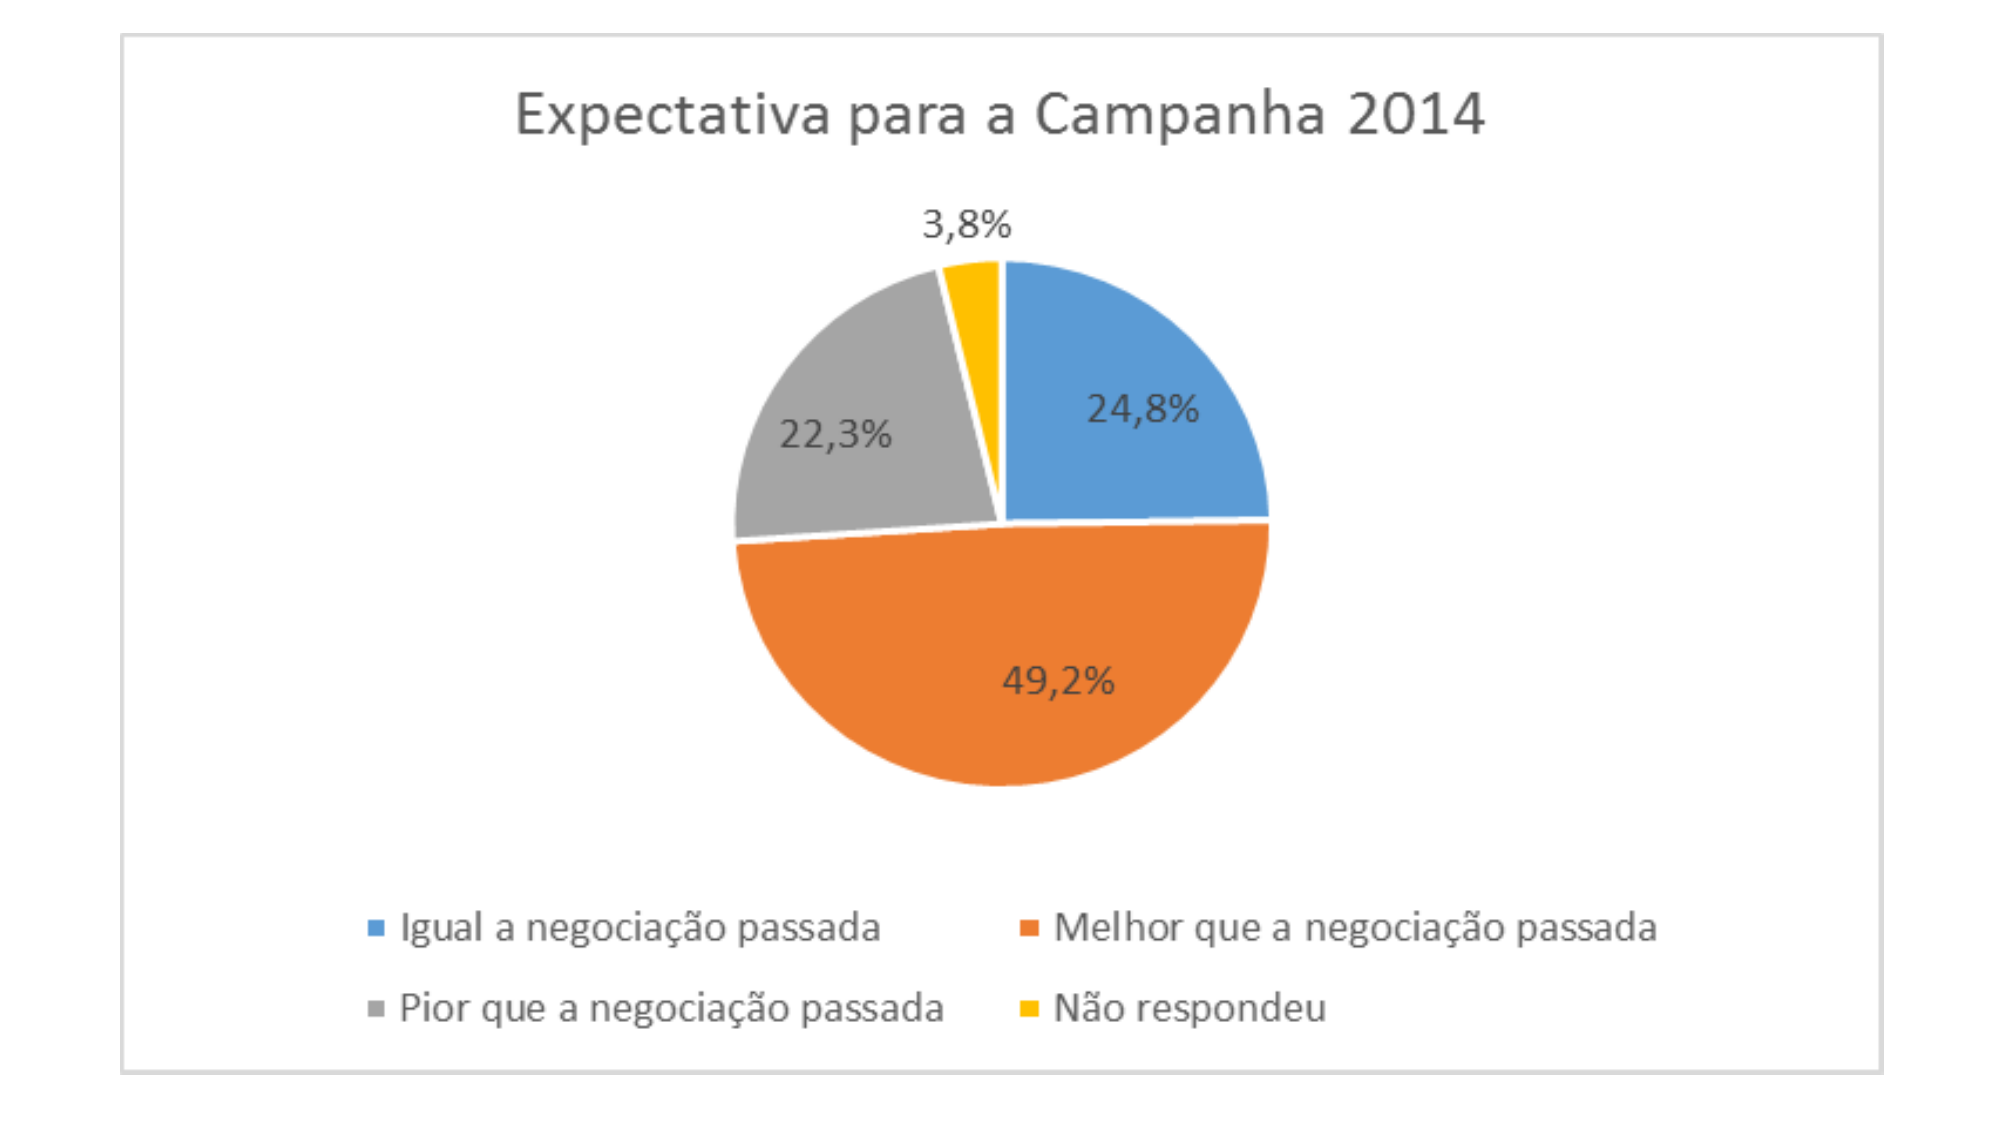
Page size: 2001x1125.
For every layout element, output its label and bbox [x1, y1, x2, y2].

picture [120, 33, 1884, 1075]
